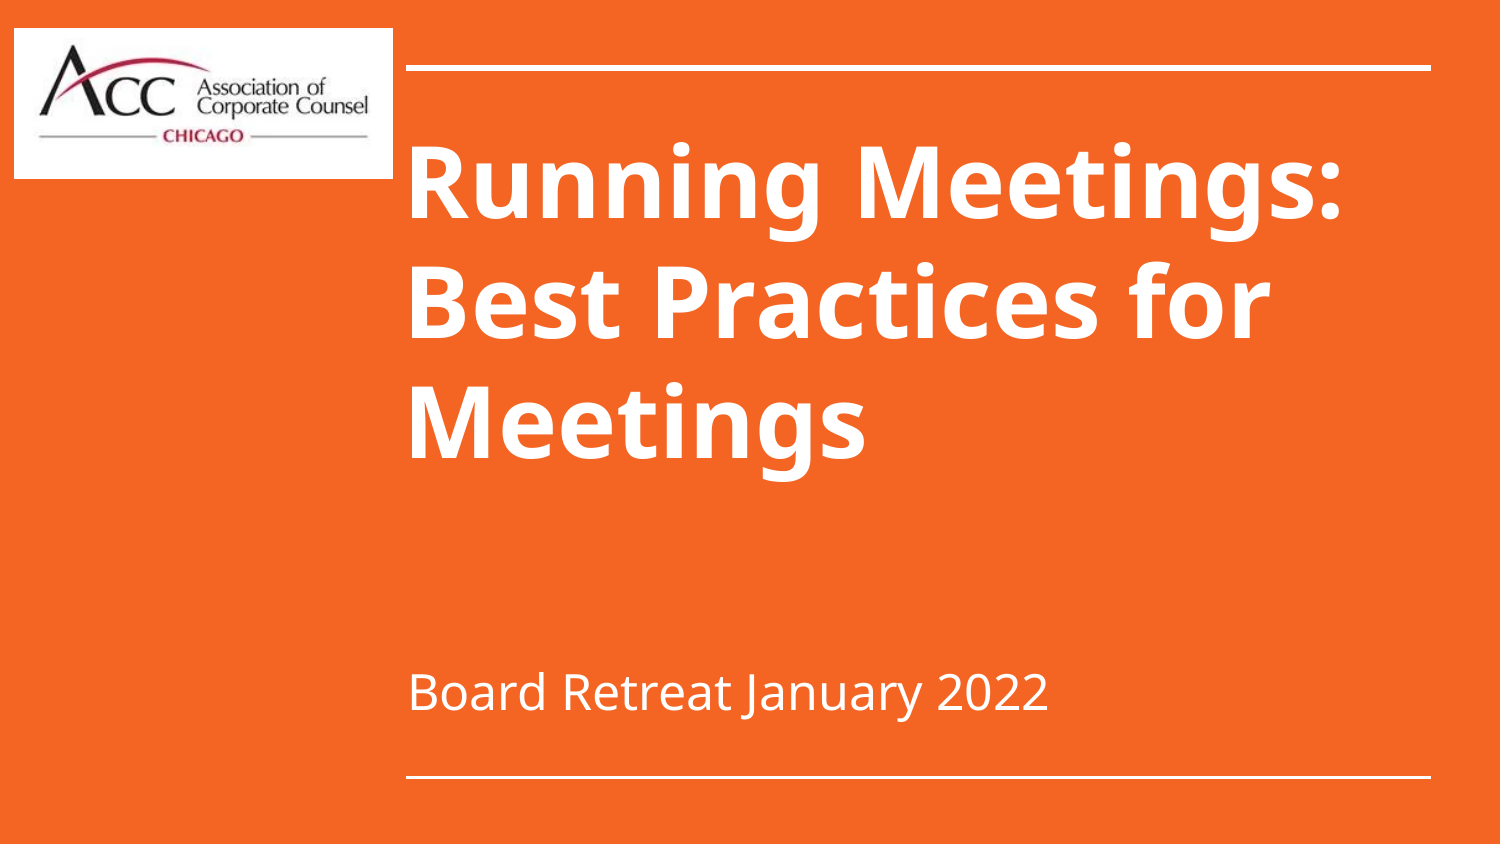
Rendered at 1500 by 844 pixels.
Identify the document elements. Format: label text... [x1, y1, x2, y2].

title Running Meetings: Best Practices for Meetings [389, 103, 1428, 357]
subtitle Board Retreat January 2022 [392, 531, 1431, 735]
picture [14, 28, 393, 180]
